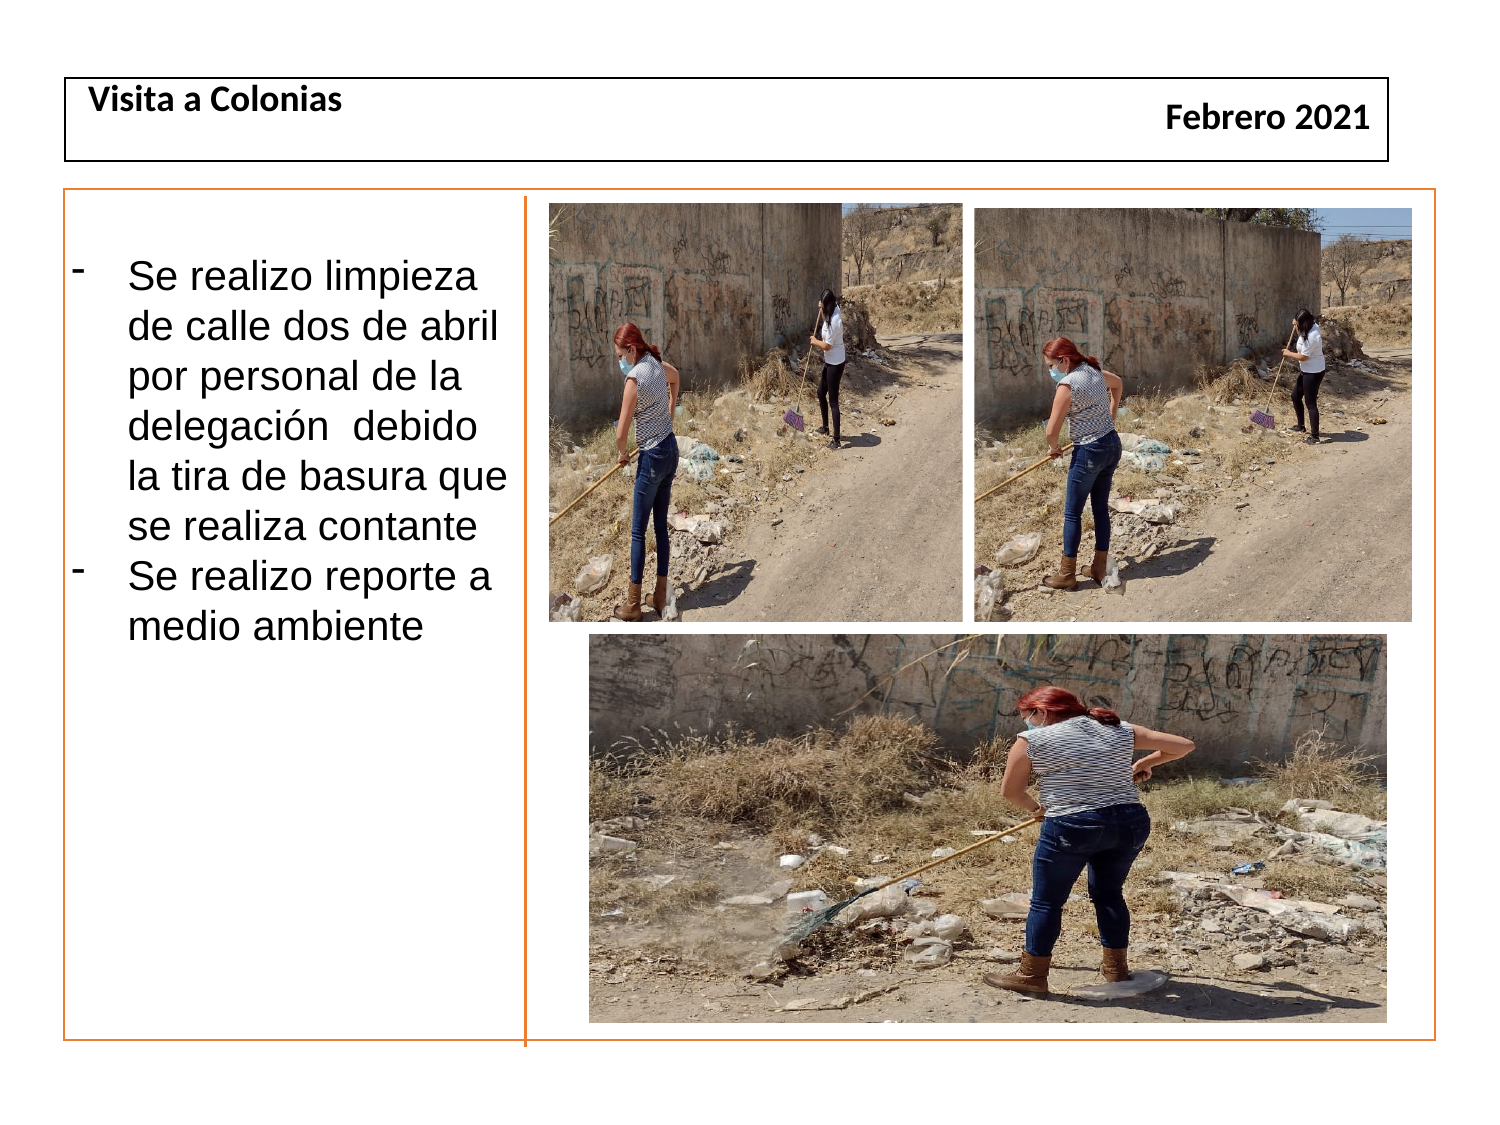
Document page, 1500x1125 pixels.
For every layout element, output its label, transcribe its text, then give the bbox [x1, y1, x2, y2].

picture [589, 634, 1387, 1023]
text_box [63, 188, 1436, 1041]
picture [974, 208, 1412, 622]
picture [549, 203, 963, 622]
text_box Se realizo limpieza de calle dos de abril por personal de la delegación debido la tira de basura que se realiza contante Se realizo reporte a medio ambiente [56, 241, 525, 656]
text_box Febrero 2021 [1150, 84, 1386, 145]
text_box Visita a Colonias [64, 77, 1389, 162]
